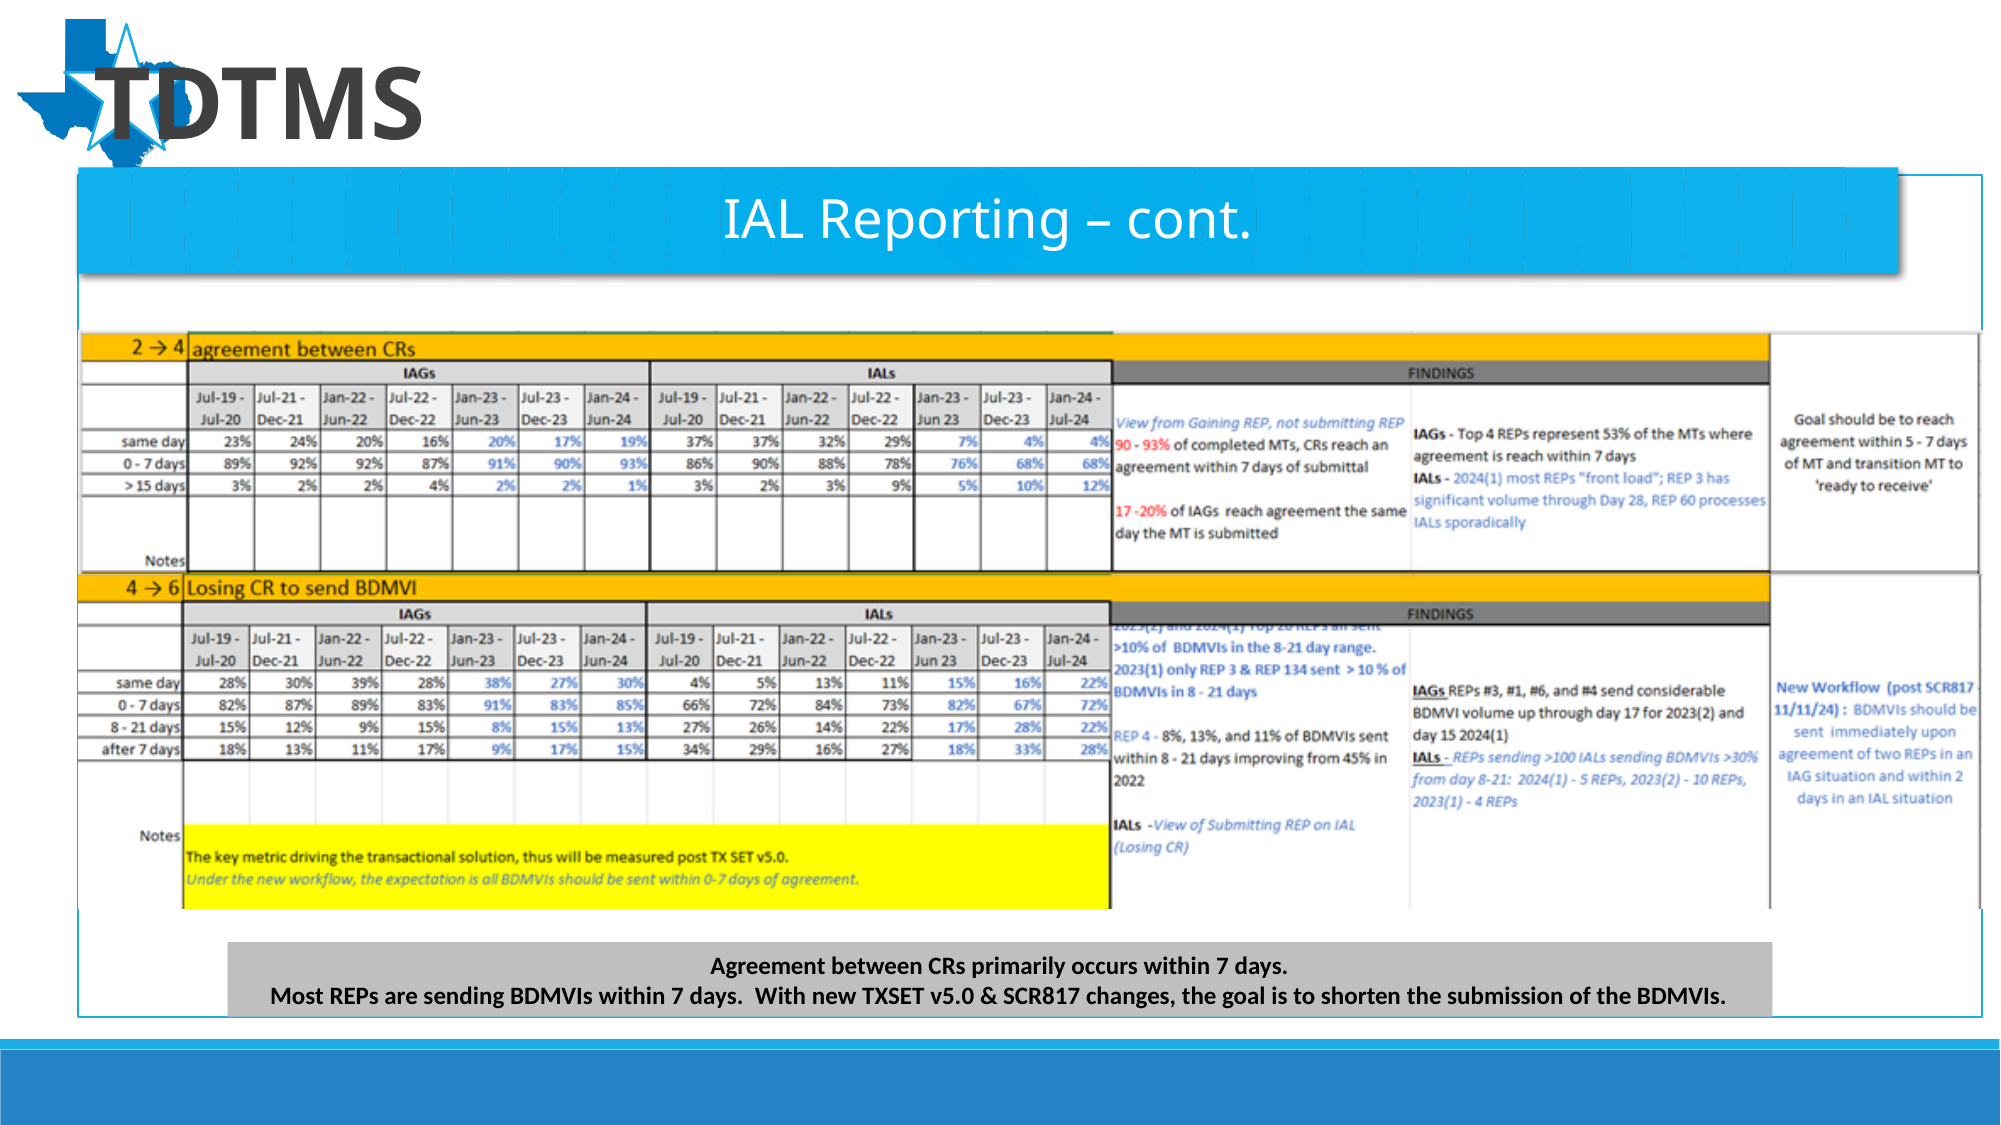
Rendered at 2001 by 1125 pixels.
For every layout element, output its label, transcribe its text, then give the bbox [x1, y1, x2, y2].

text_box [77, 915, 1983, 1106]
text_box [77, 166, 1983, 329]
title TDTMS [199, 24, 1802, 163]
picture [77, 329, 1983, 910]
picture [16, 19, 192, 188]
